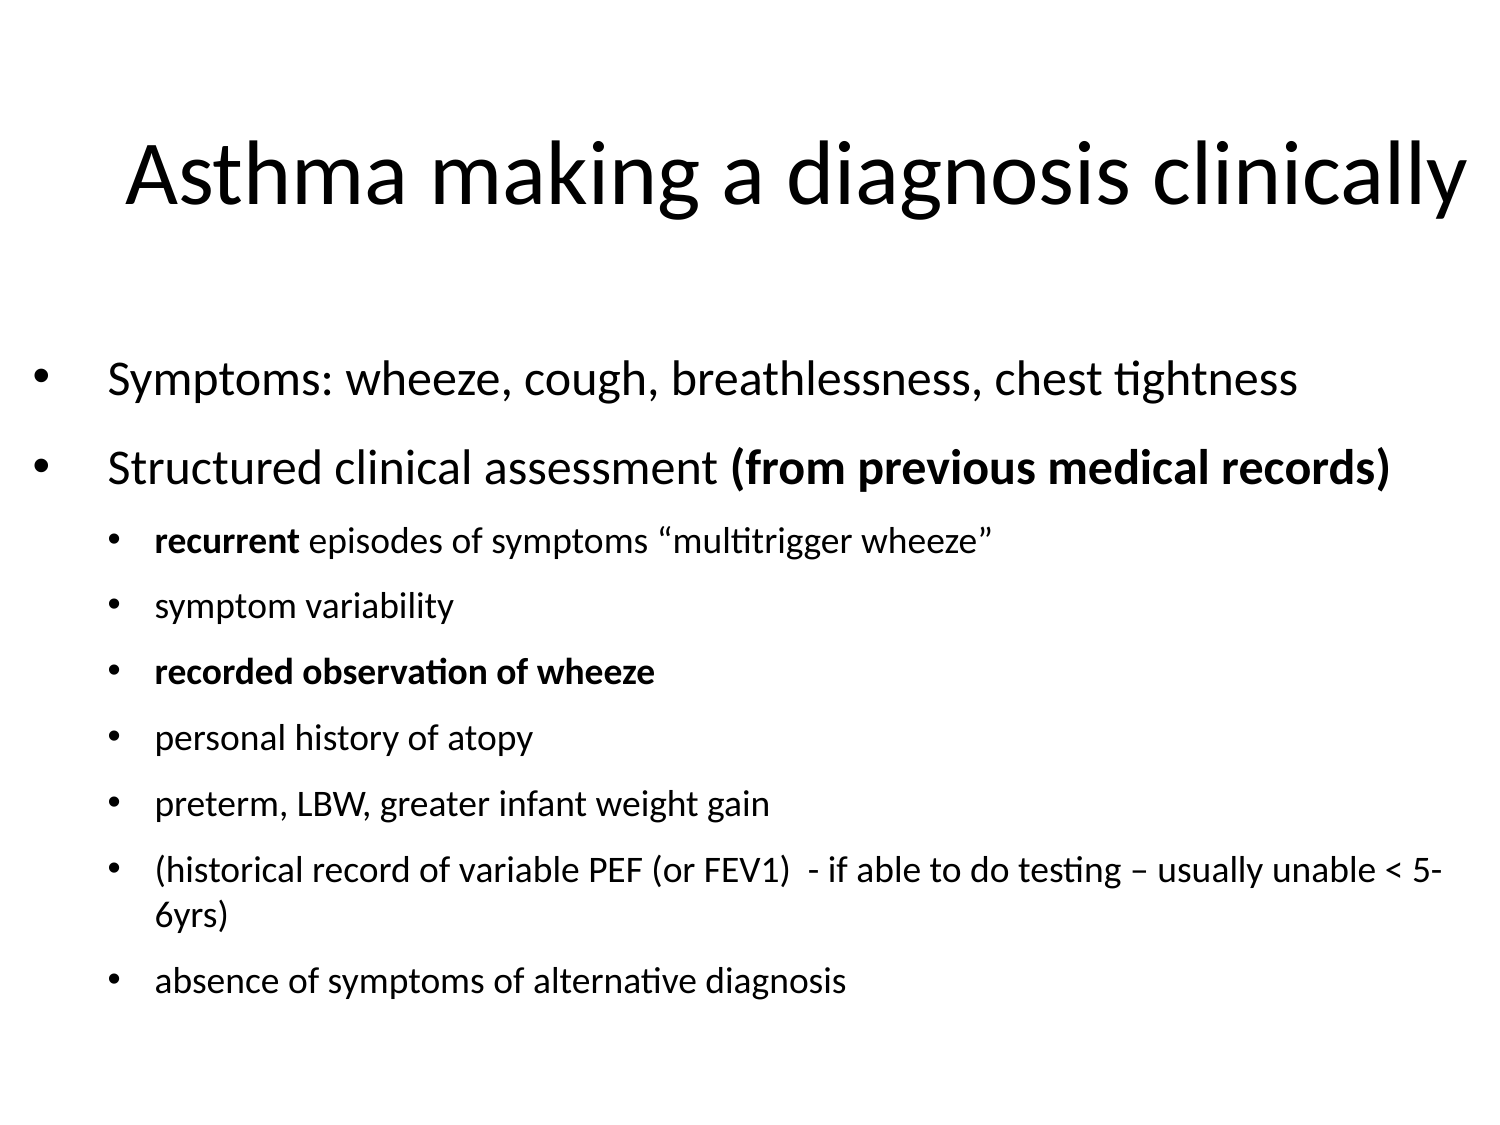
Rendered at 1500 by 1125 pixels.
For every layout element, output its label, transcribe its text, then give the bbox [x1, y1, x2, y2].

text_box Symptoms: wheeze, cough, breathlessness, chest tightness Structured clinical assessment (from previous medical records) recurrent episodes of symptoms “multitrigger wheeze” symptom variability recorded observation of wheeze personal history of atopy preterm, LBW, greater infant weight gain (historical record of variable PEF (or FEV1) - if able to do testing – usually unable < 5-6yrs) absence of symptoms of alternative diagnosis [25, 338, 1487, 1125]
text_box Asthma making a diagnosis clinically [0, 117, 1500, 232]
